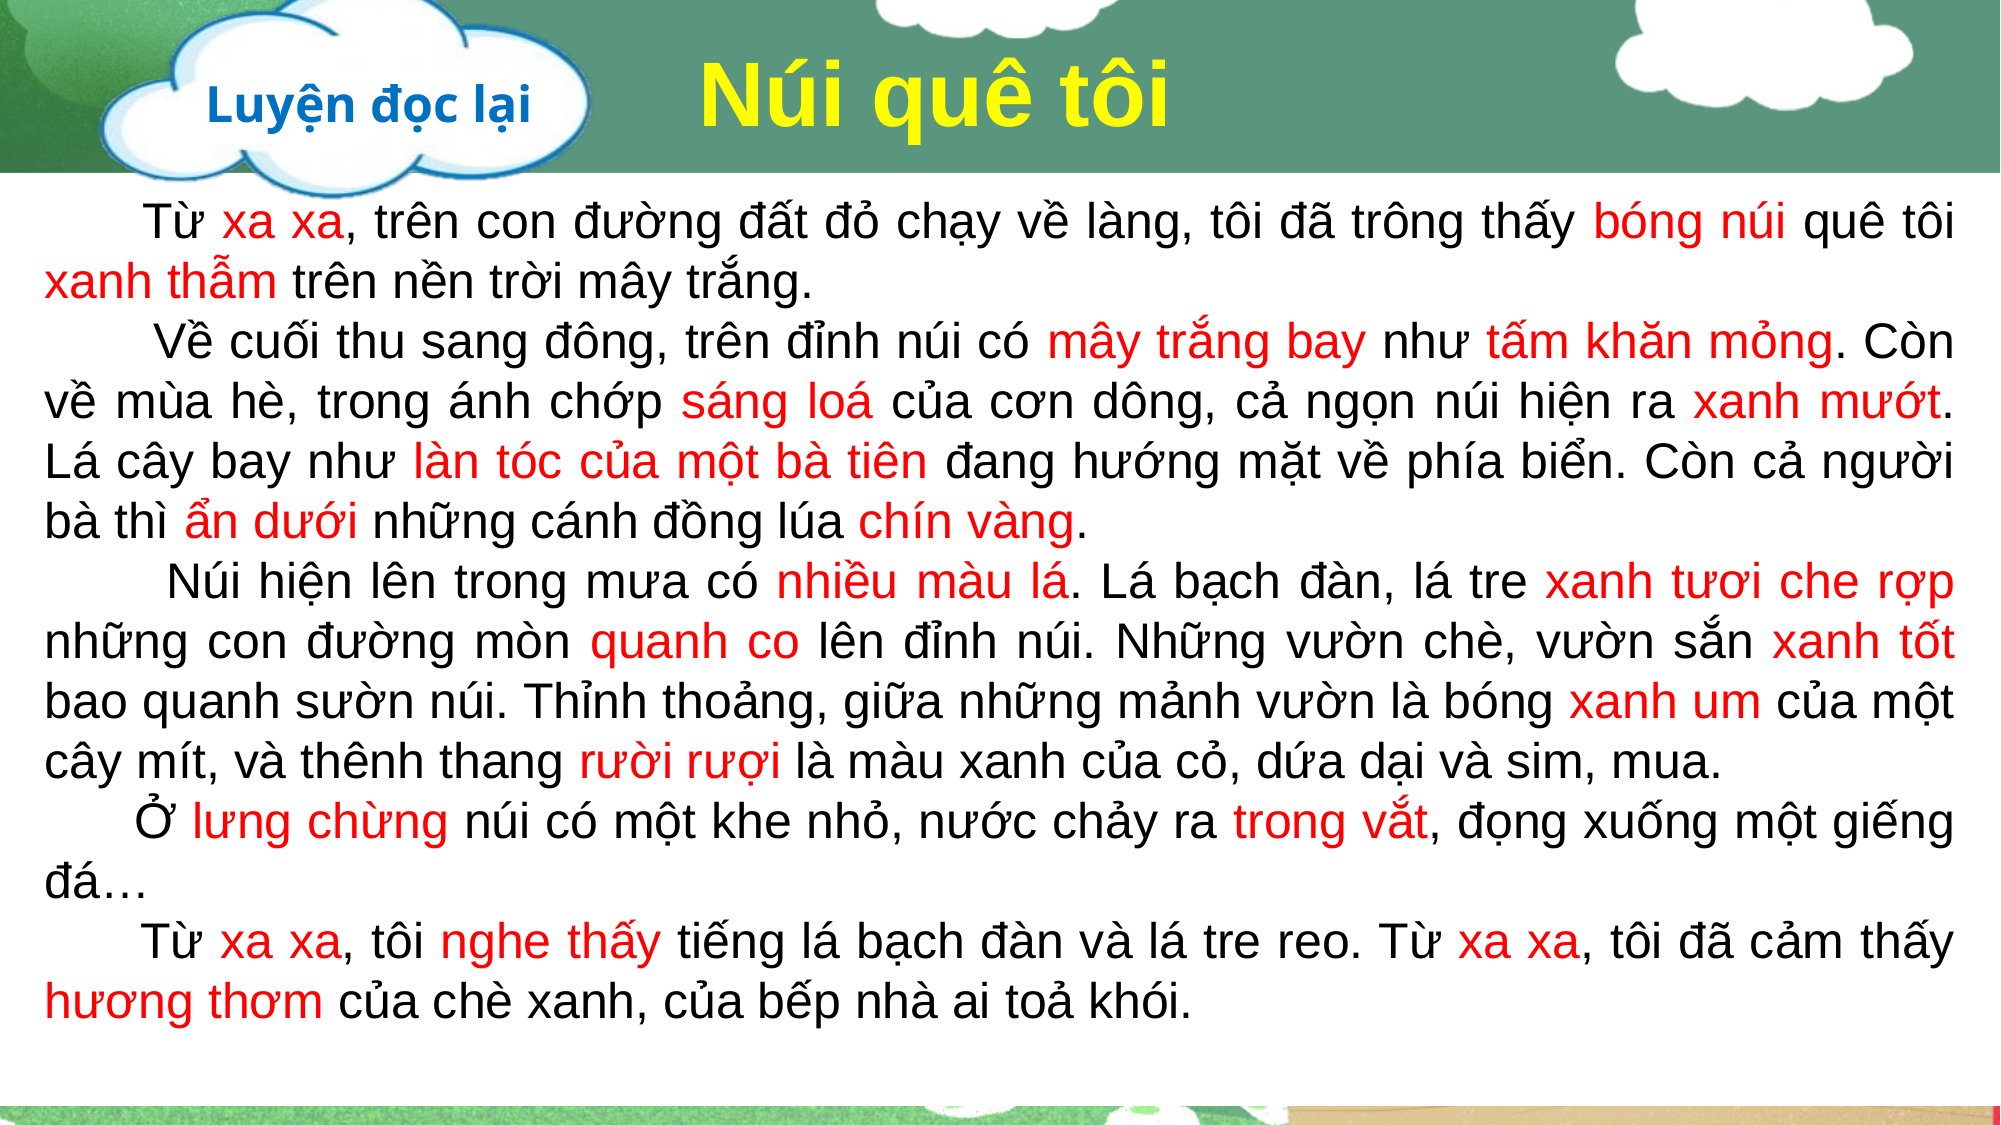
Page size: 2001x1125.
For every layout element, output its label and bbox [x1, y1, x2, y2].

text_box [0, 0, 2000, 1125]
text_box [69, 0, 670, 204]
